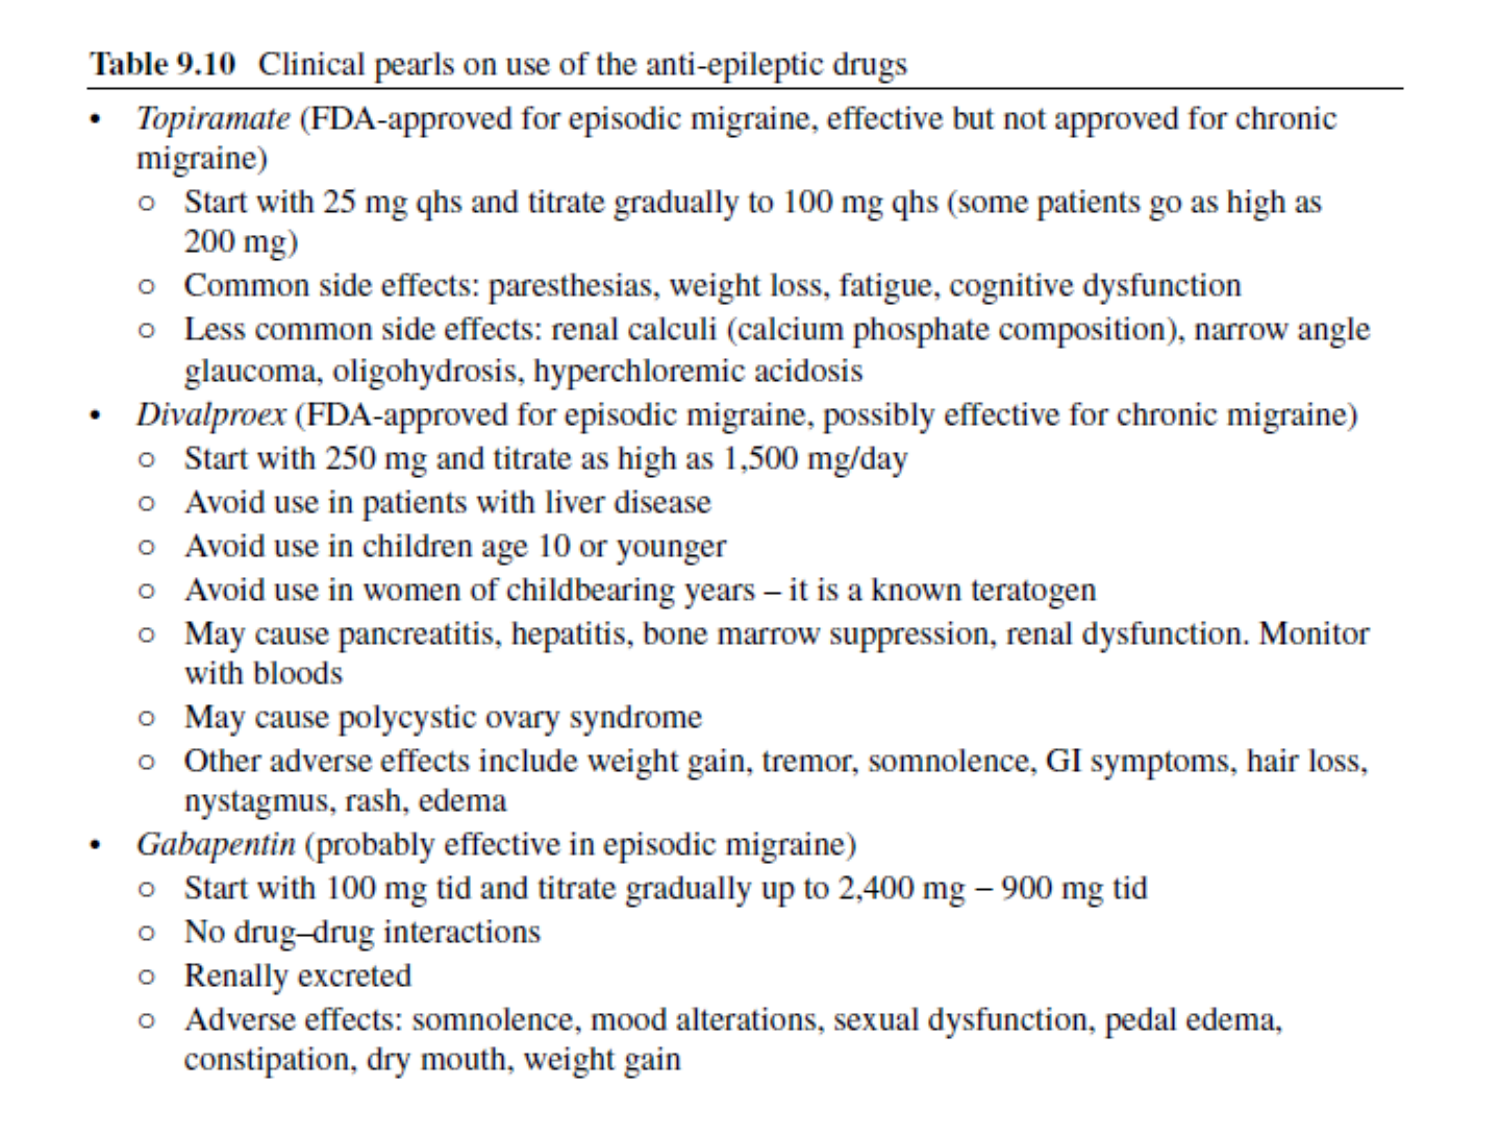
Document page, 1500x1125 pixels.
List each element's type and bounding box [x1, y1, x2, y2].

picture [74, 40, 1426, 1085]
